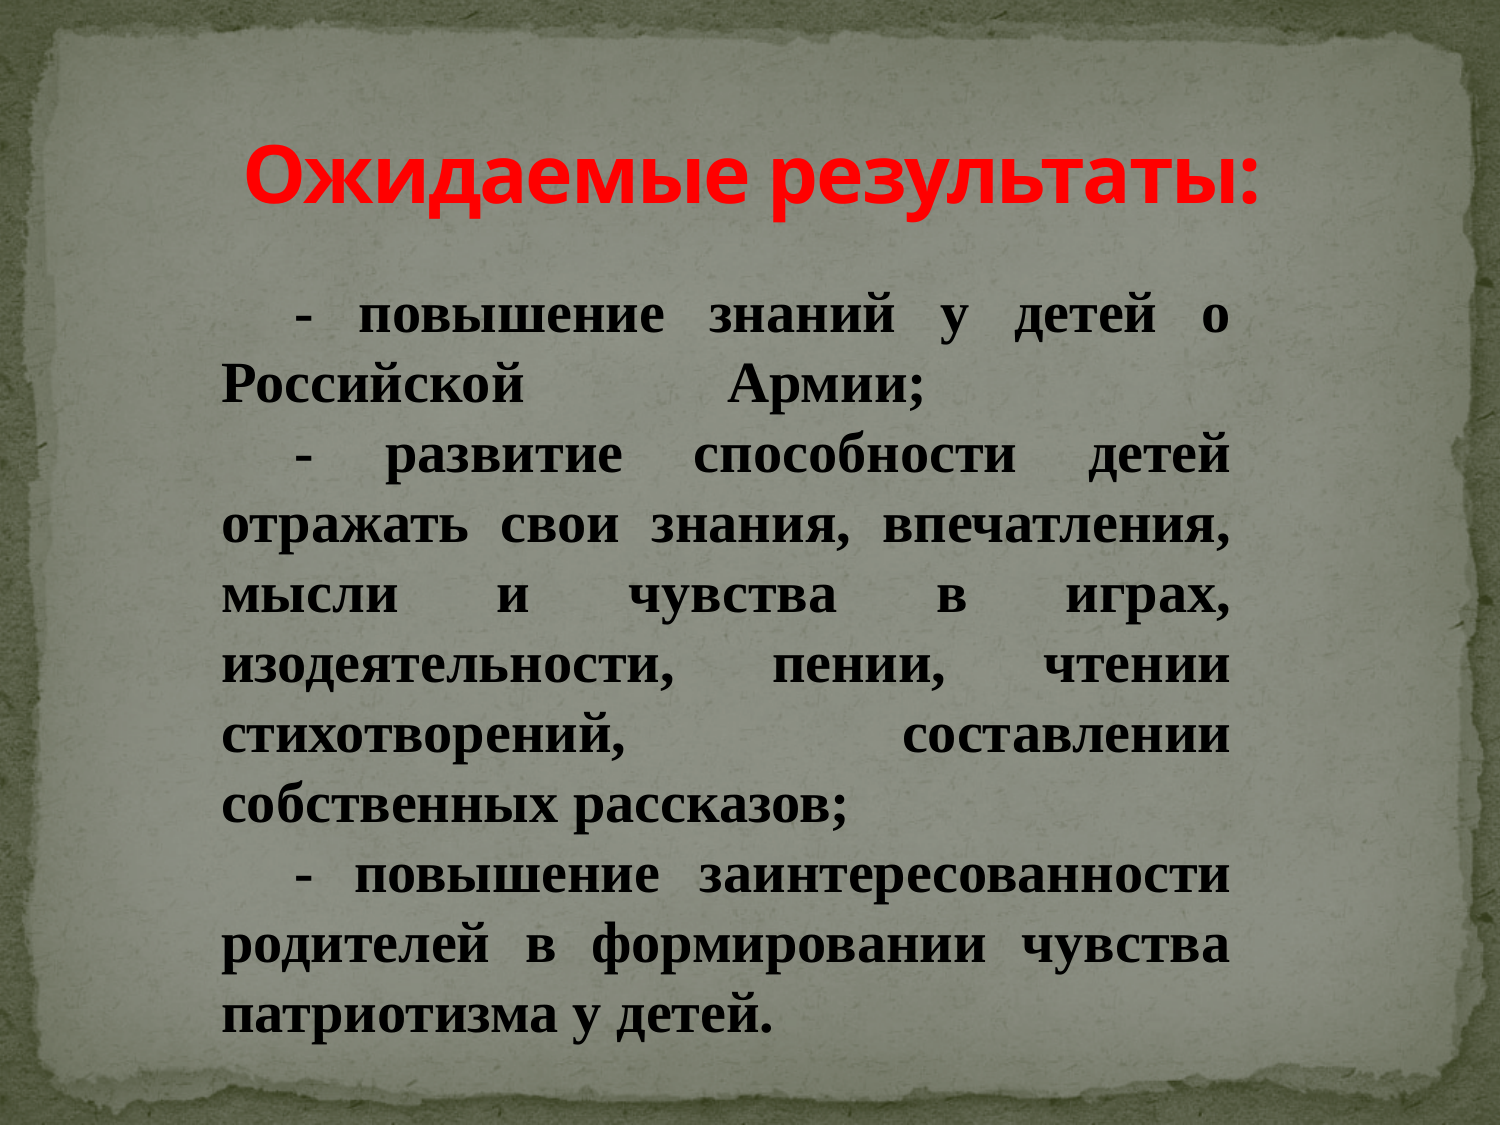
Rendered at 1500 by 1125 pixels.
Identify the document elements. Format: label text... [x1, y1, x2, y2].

title Ожидаемые результаты: [76, 113, 1427, 314]
text_box - повышение знаний у детей о Российской Армии; - развитие способности детей отражать свои знания, впечатления, мысли и чувства в играх, изодеятельности, пении, чтении стихотворений, составлении собственных рассказов; - повышение заинтересованности родителей в формировании чувства патриотизма у детей. [206, 267, 1247, 1052]
